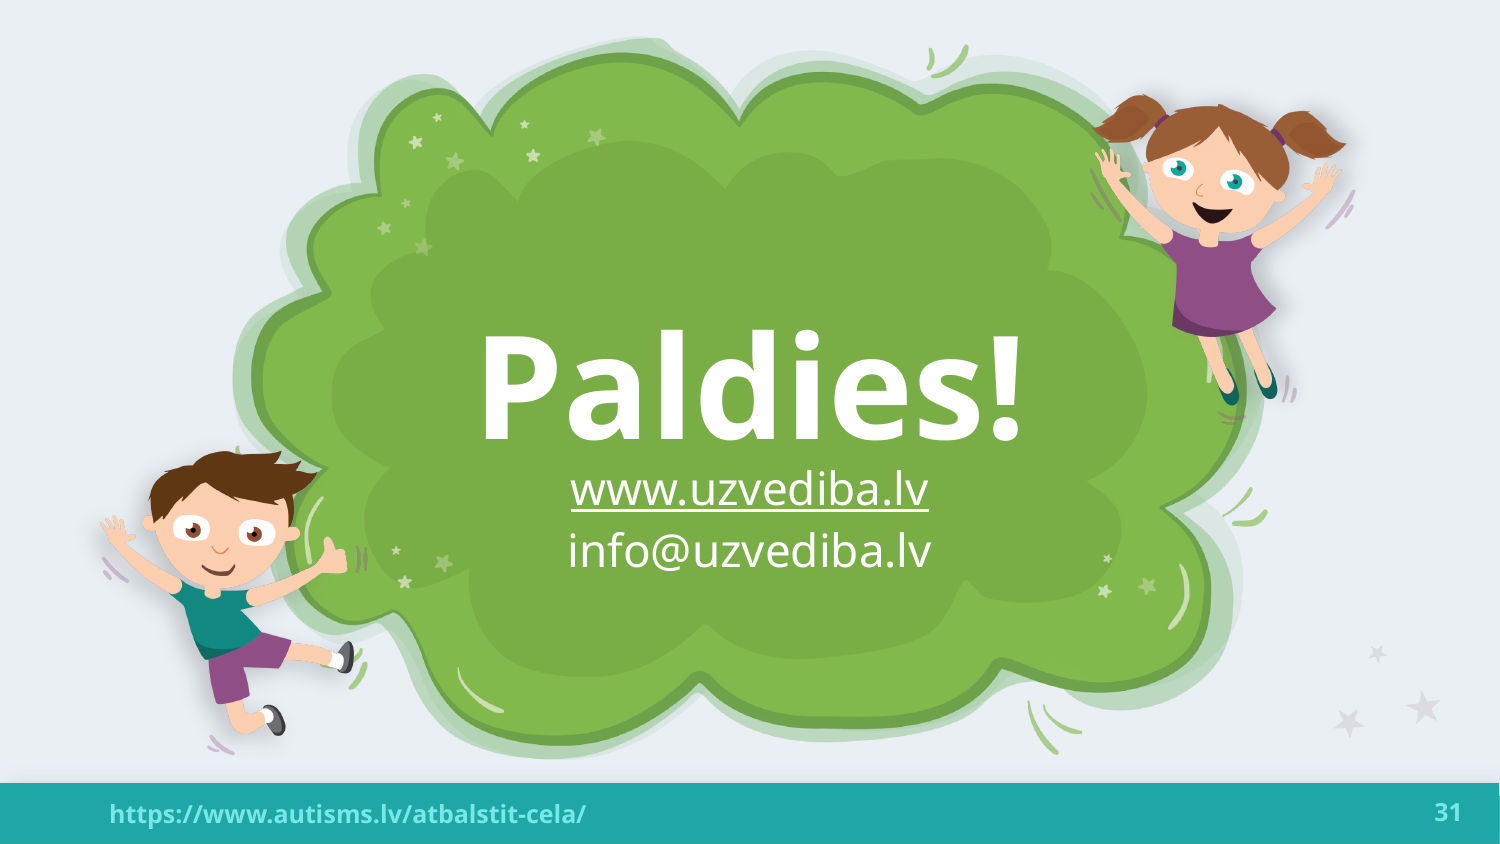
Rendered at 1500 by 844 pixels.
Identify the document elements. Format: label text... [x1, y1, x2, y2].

slide_number 31 [1387, 781, 1478, 844]
text_box www.uzvediba.lv info@uzvediba.lv [419, 452, 1275, 677]
text_box Paldies! [379, 268, 1121, 452]
picture [0, 0, 1500, 844]
